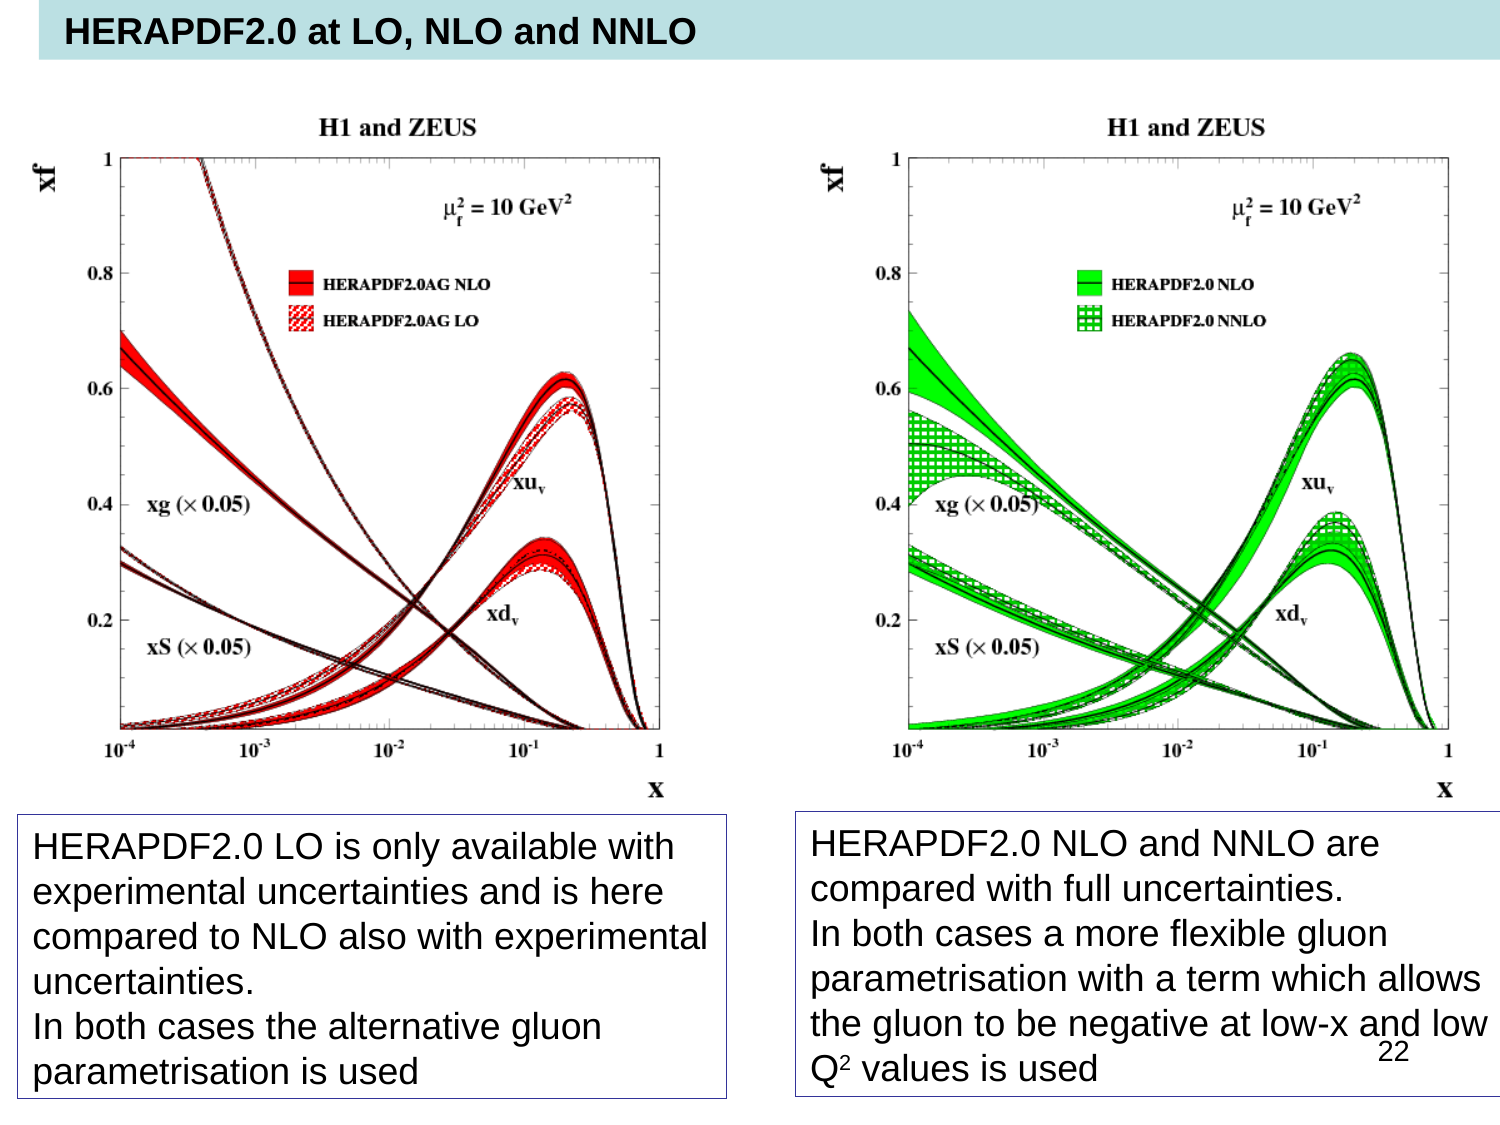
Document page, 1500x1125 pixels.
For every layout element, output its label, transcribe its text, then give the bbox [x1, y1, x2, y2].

text_box HERAPDF2.0 NLO and NNLO are compared with full uncertainties. In both cases a more flexible gluon parametrisation with a term which allows the gluon to be negative at low-x and low Q2 values is used [795, 820, 1500, 1097]
picture [788, 101, 1498, 815]
slide_number 22 [1074, 1097, 1426, 1103]
picture [0, 101, 709, 815]
text_box HERAPDF2.0 LO is only available with experimental uncertainties and is here compared to NLO also with experimental uncertainties. In both cases the alternative gluon parametrisation is used [17, 814, 727, 1099]
text_box HERAPDF2.0 at LO, NLO and NNLO [38, 0, 1500, 60]
